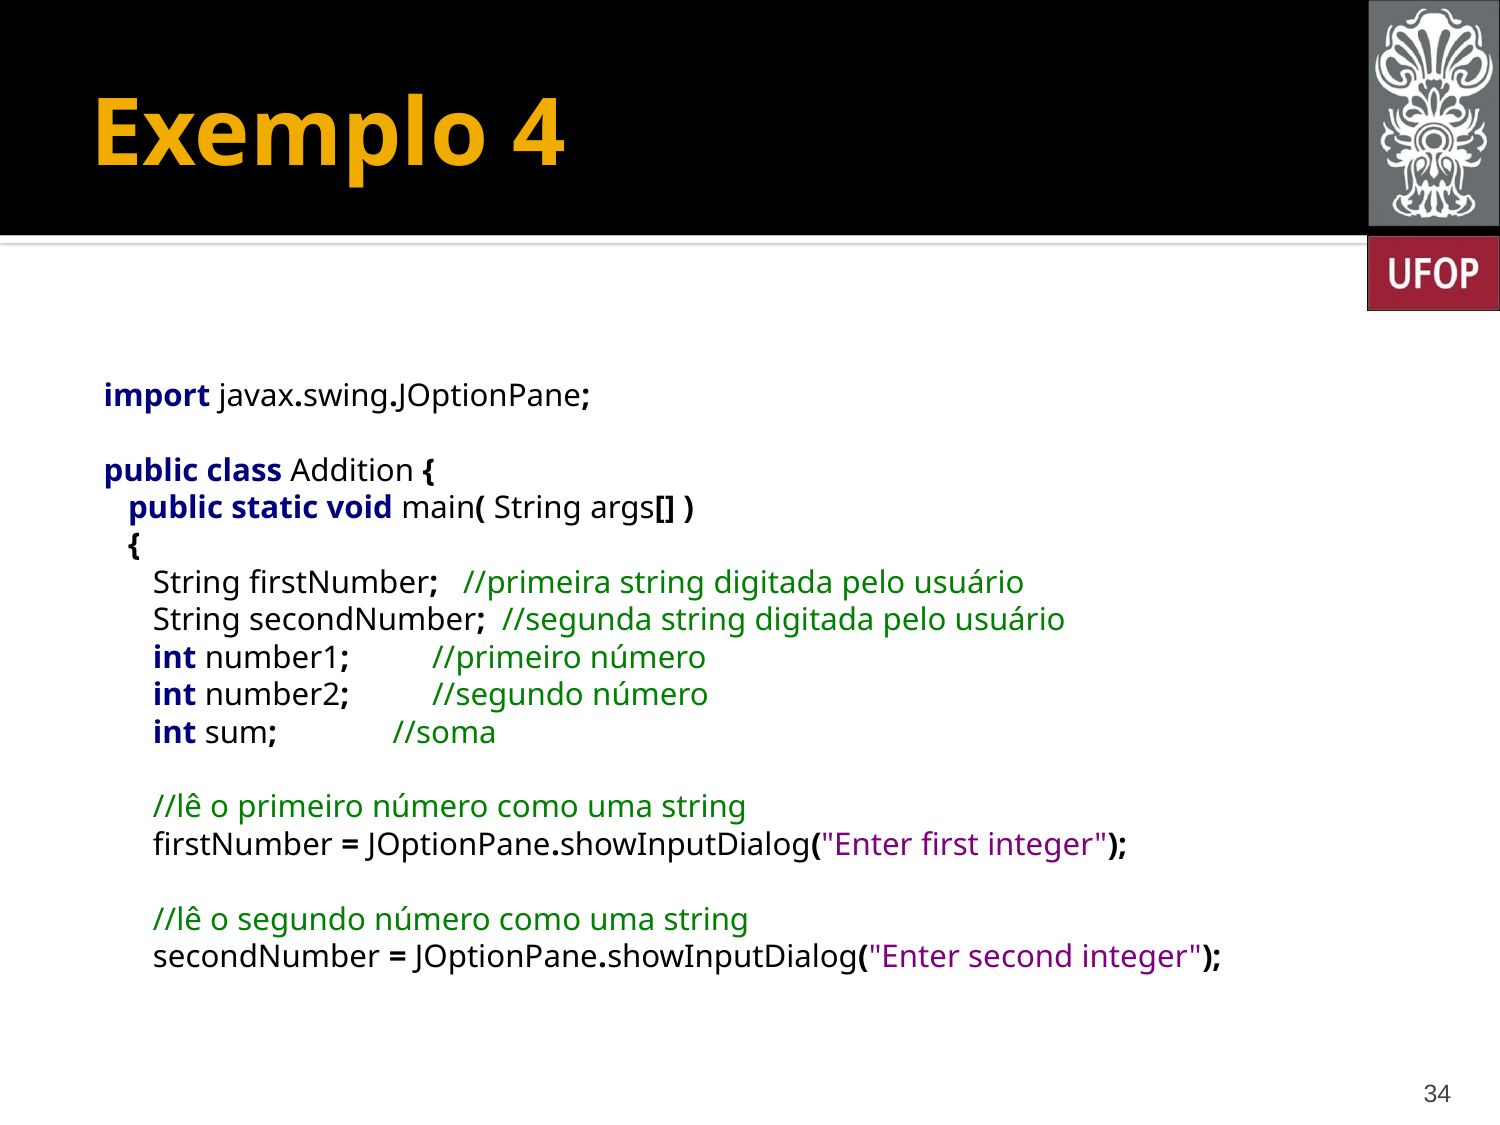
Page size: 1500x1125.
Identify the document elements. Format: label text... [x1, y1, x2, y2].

slide_number 34 [1345, 1062, 1467, 1108]
title Exemplo 4 [75, 25, 1370, 231]
picture [1367, 0, 1500, 311]
list import javax.swing.JOptionPane; public class Addition { public static void main( String args[] ) { String firstNumber; //primeira string digitada pelo usuário String secondNumber; //segunda string digitada pelo usuário int number1; //primeiro número int number2; //segundo número int sum; //soma //lê o primeiro número como uma string firstNumber = JOptionPane.showInputDialog("Enter first integer"); //lê o segundo número como uma string secondNumber = JOptionPane.showInputDialog("Enter second integer"); [75, 291, 1425, 1050]
